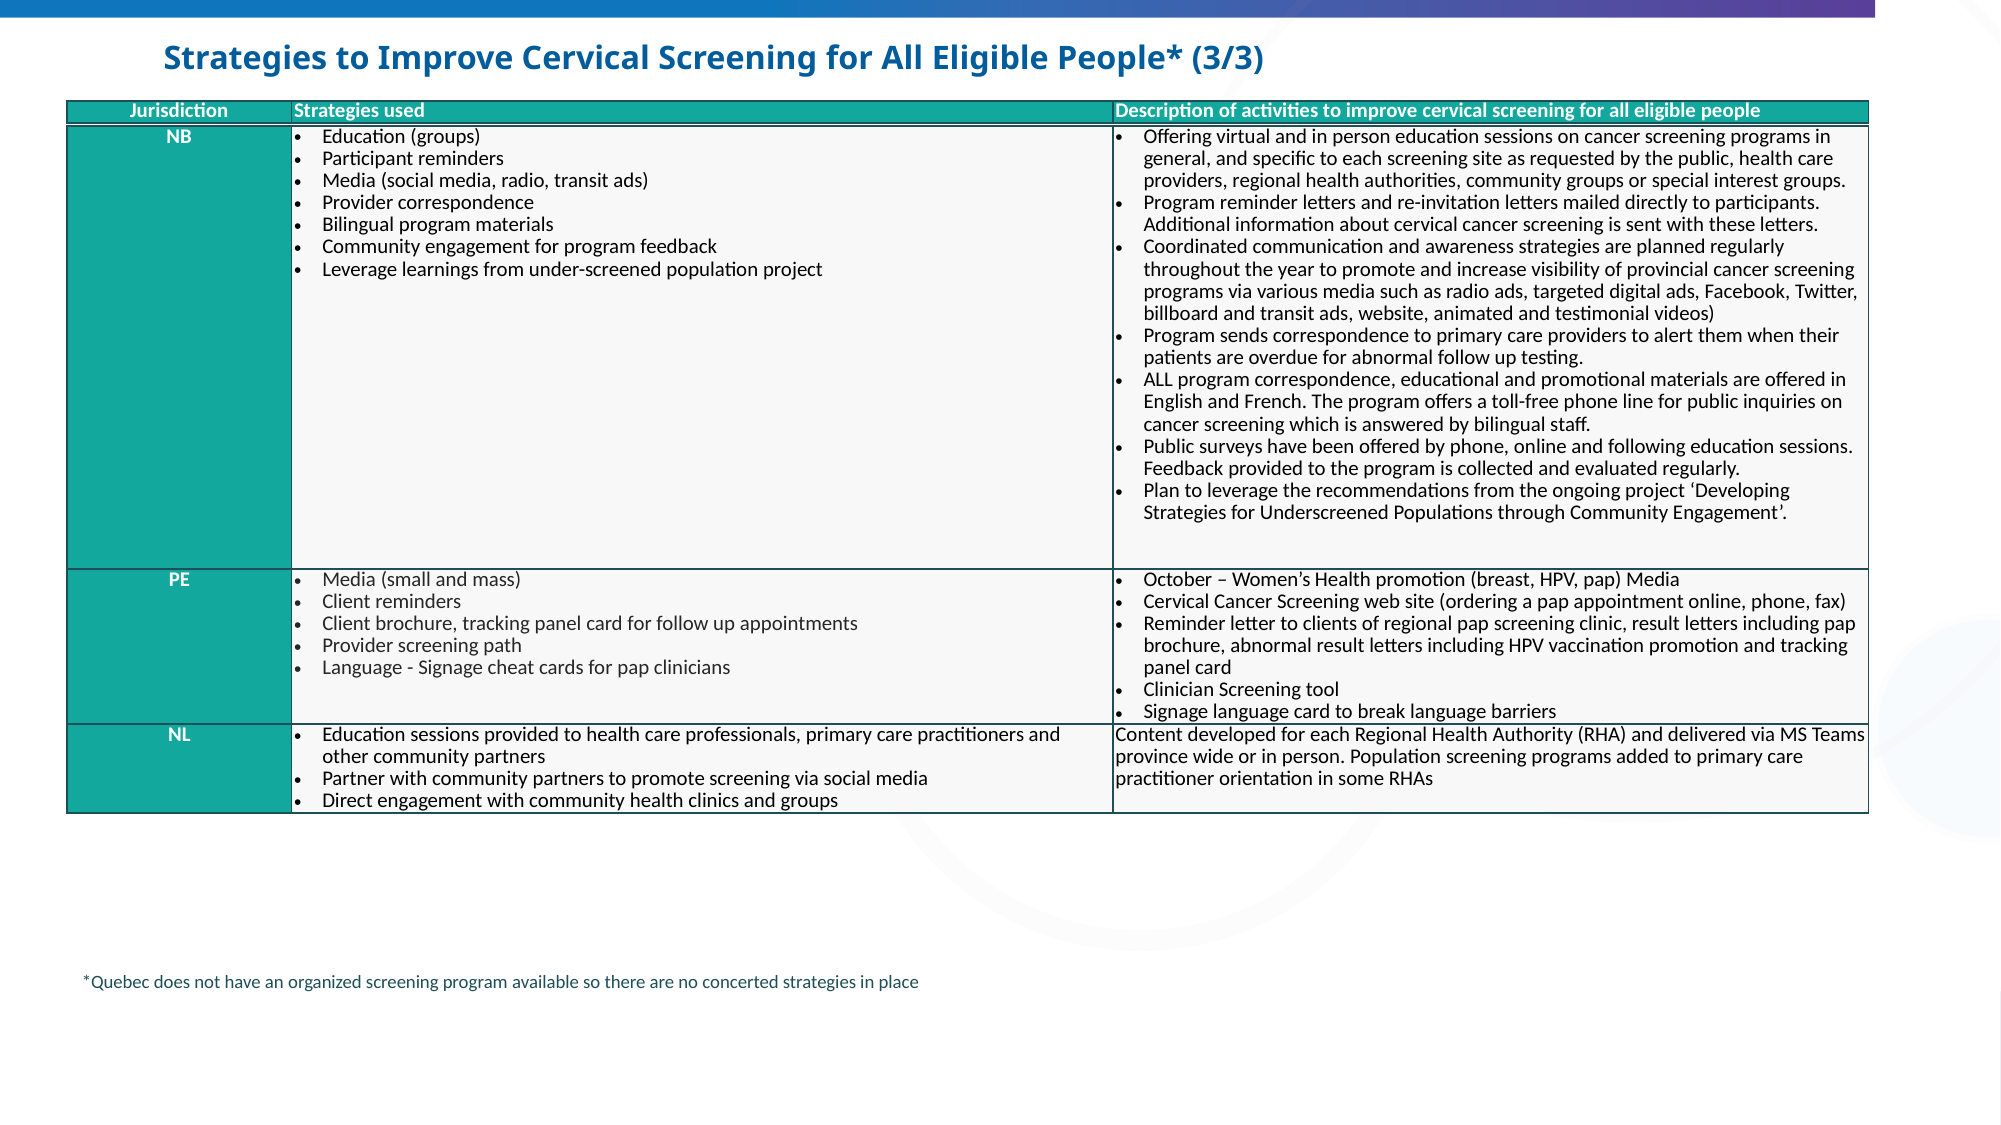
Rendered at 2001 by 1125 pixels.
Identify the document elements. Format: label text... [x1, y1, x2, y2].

table_cell Content developed for each Regional Health Authority (RHA) and delivered via MS Teams province wide or in person. Population screening programs added to primary care practitioner orientation in some RHAs [1114, 725, 1868, 812]
text_box *Quebec does not have an organized screening program available so there are no concerted strategies in place [67, 960, 1068, 1000]
table_header Strategies used [292, 102, 1112, 122]
table_cell Media (small and mass) Client reminders Client brochure, tracking panel card for follow up appointments Provider screening path Language - Signage cheat cards for pap clinicians [292, 570, 1112, 723]
picture [0, 0, 2001, 1125]
table_header NB [68, 127, 291, 568]
table_header Education (groups) Participant reminders Media (social media, radio, transit ads) Provider correspondence Bilingual program materials Community engagement for program feedback Leverage learnings from under-screened population project [292, 127, 1112, 568]
table_cell PE [68, 570, 291, 723]
table_header Jurisdiction [68, 102, 291, 122]
table_cell October – Women’s Health promotion (breast, HPV, pap) Media Cervical Cancer Screening web site (ordering a pap appointment online, phone, fax) Reminder letter to clients of regional pap screening clinic, result letters including pap brochure, abnormal result letters including HPV vaccination promotion and tracking panel card Clinician Screening tool Signage language card to break language barriers [1114, 570, 1868, 723]
title Strategies to Improve Cervical Screening for All Eligible People* (3/3) [148, 27, 1852, 84]
table_header Offering virtual and in person education sessions on cancer screening programs in general, and specific to each screening site as requested by the public, health care providers, regional health authorities, community groups or special interest groups. Program reminder letters and re-invitation letters mailed directly to participants. Additional information about cervical cancer screening is sent with these letters. Coordinated communication and awareness strategies are planned regularly throughout the year to promote and increase visibility of provincial cancer screening programs via various media such as radio ads, targeted digital ads, Facebook, Twitter, billboard and transit ads, website, animated and testimonial videos) Program sends correspondence to primary care providers to alert them when their patients are overdue for abnormal follow up testing. ALL program correspondence, educational and promotional materials are offered in English and French. The program offers a toll-free phone line for public inquiries on cancer screening which is answered by bilingual staff. Public surveys have been offered by phone, online and following education sessions. Feedback provided to the program is collected and evaluated regularly. Plan to leverage the recommendations from the ongoing project ‘Developing Strategies for Underscreened Populations through Community Engagement’. [1114, 127, 1868, 568]
table_cell NL [68, 725, 291, 812]
table_header Description of activities to improve cervical screening for all eligible people [1114, 102, 1868, 122]
table_cell Education sessions provided to health care professionals, primary care practitioners and other community partners Partner with community partners to promote screening via social media Direct engagement with community health clinics and groups [292, 725, 1112, 812]
